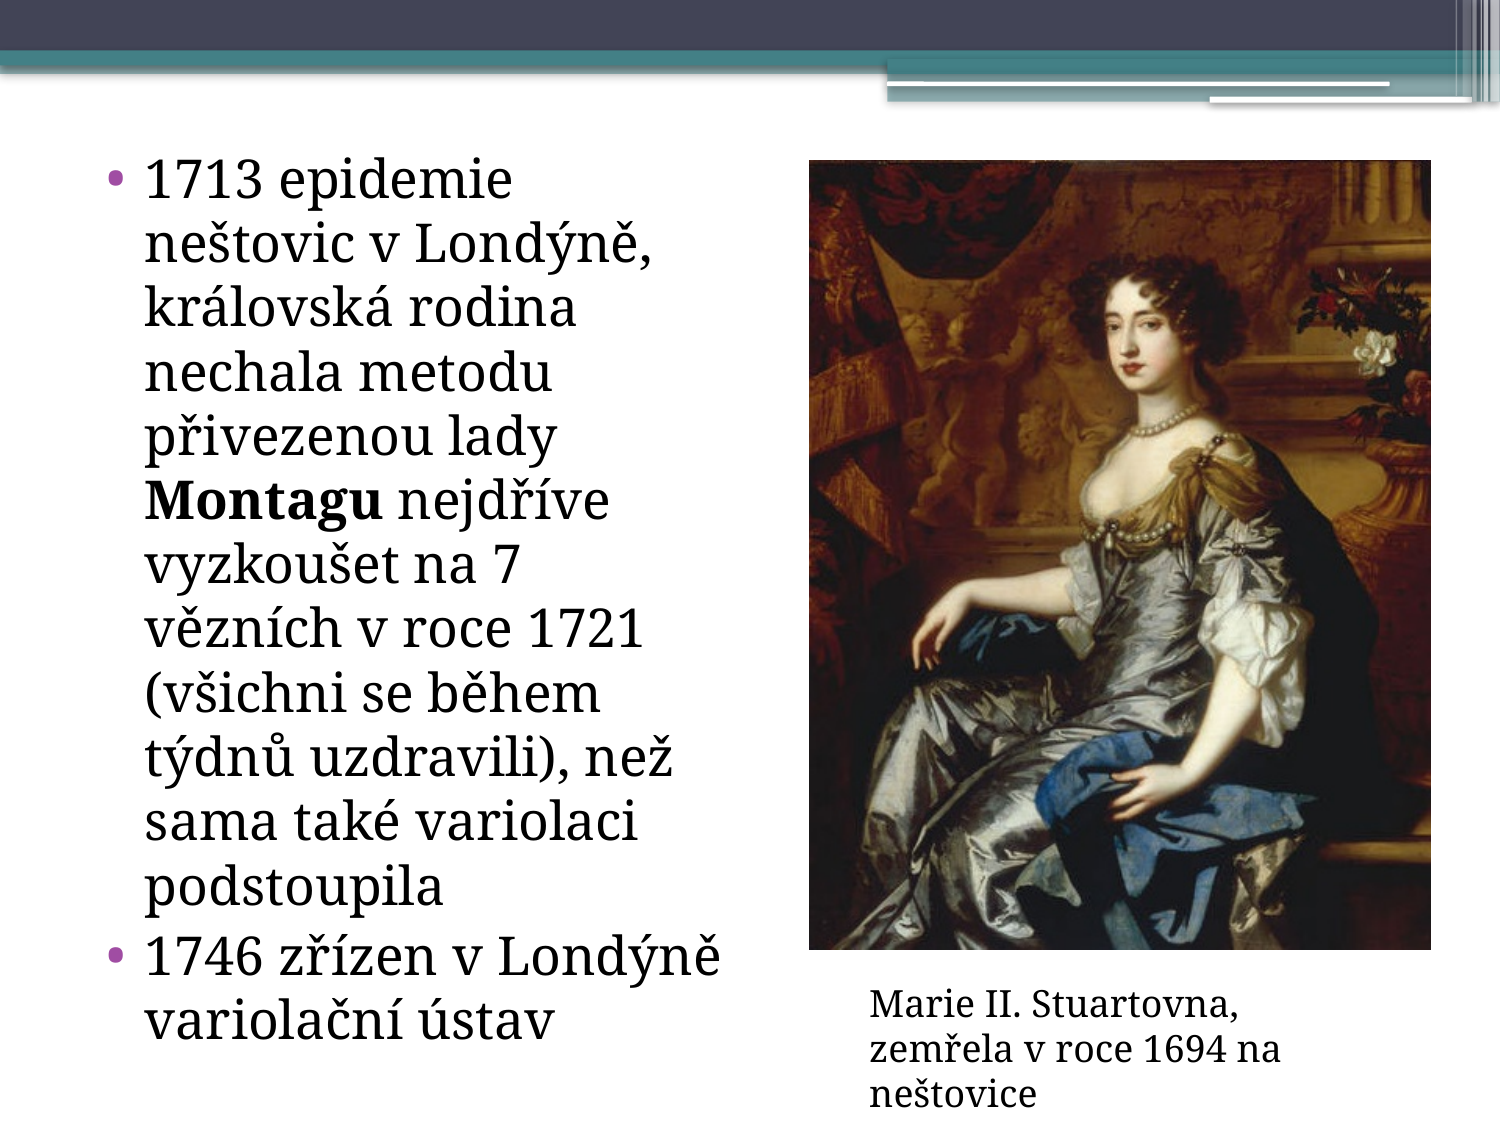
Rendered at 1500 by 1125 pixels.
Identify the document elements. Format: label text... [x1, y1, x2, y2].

list 1713 epidemie neštovic v Londýně, královská rodina nechala metodu přivezenou lady Montagu nejdříve vyzkoušet na 7 vězních v roce 1721 (všichni se během týdnů uzdravili), než sama také variolaci podstoupila 1746 zřízen v Londýně variolační ústav [75, 137, 739, 1079]
picture [808, 160, 1432, 951]
text_box Marie II. Stuartovna, zemřela v roce 1694 na neštovice [854, 972, 1386, 1123]
